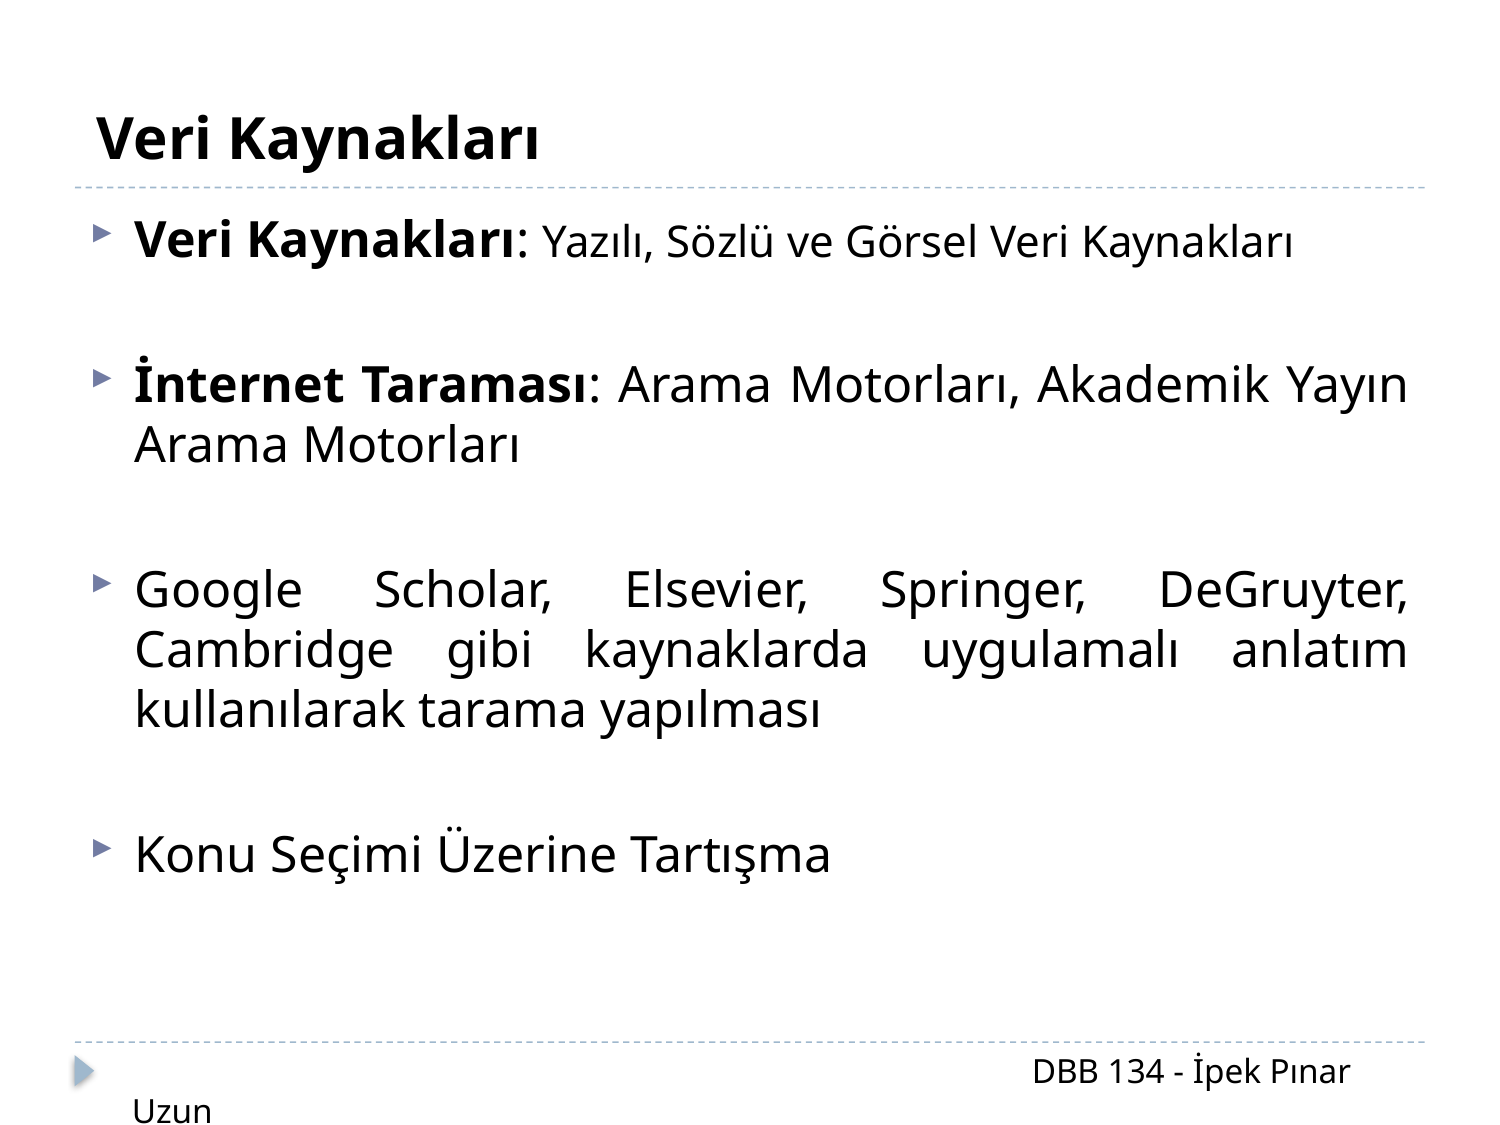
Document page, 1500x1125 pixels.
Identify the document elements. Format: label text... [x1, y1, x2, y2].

text_box DBB 134 - İpek Pınar Uzun [117, 1042, 1430, 1125]
text_box Veri Kaynakları [82, 93, 1395, 179]
list Veri Kaynakları: Yazılı, Sözlü ve Görsel Veri Kaynakları İnternet Taraması: Arama Motorları, Akademik Yayın Arama Motorları Google Scholar, Elsevier, Springer, DeGruyter, Cambridge gibi kaynaklarda uygulamalı anlatım kullanılarak tarama yapılması Konu Seçimi Üzerine Tartışma [75, 200, 1425, 1010]
